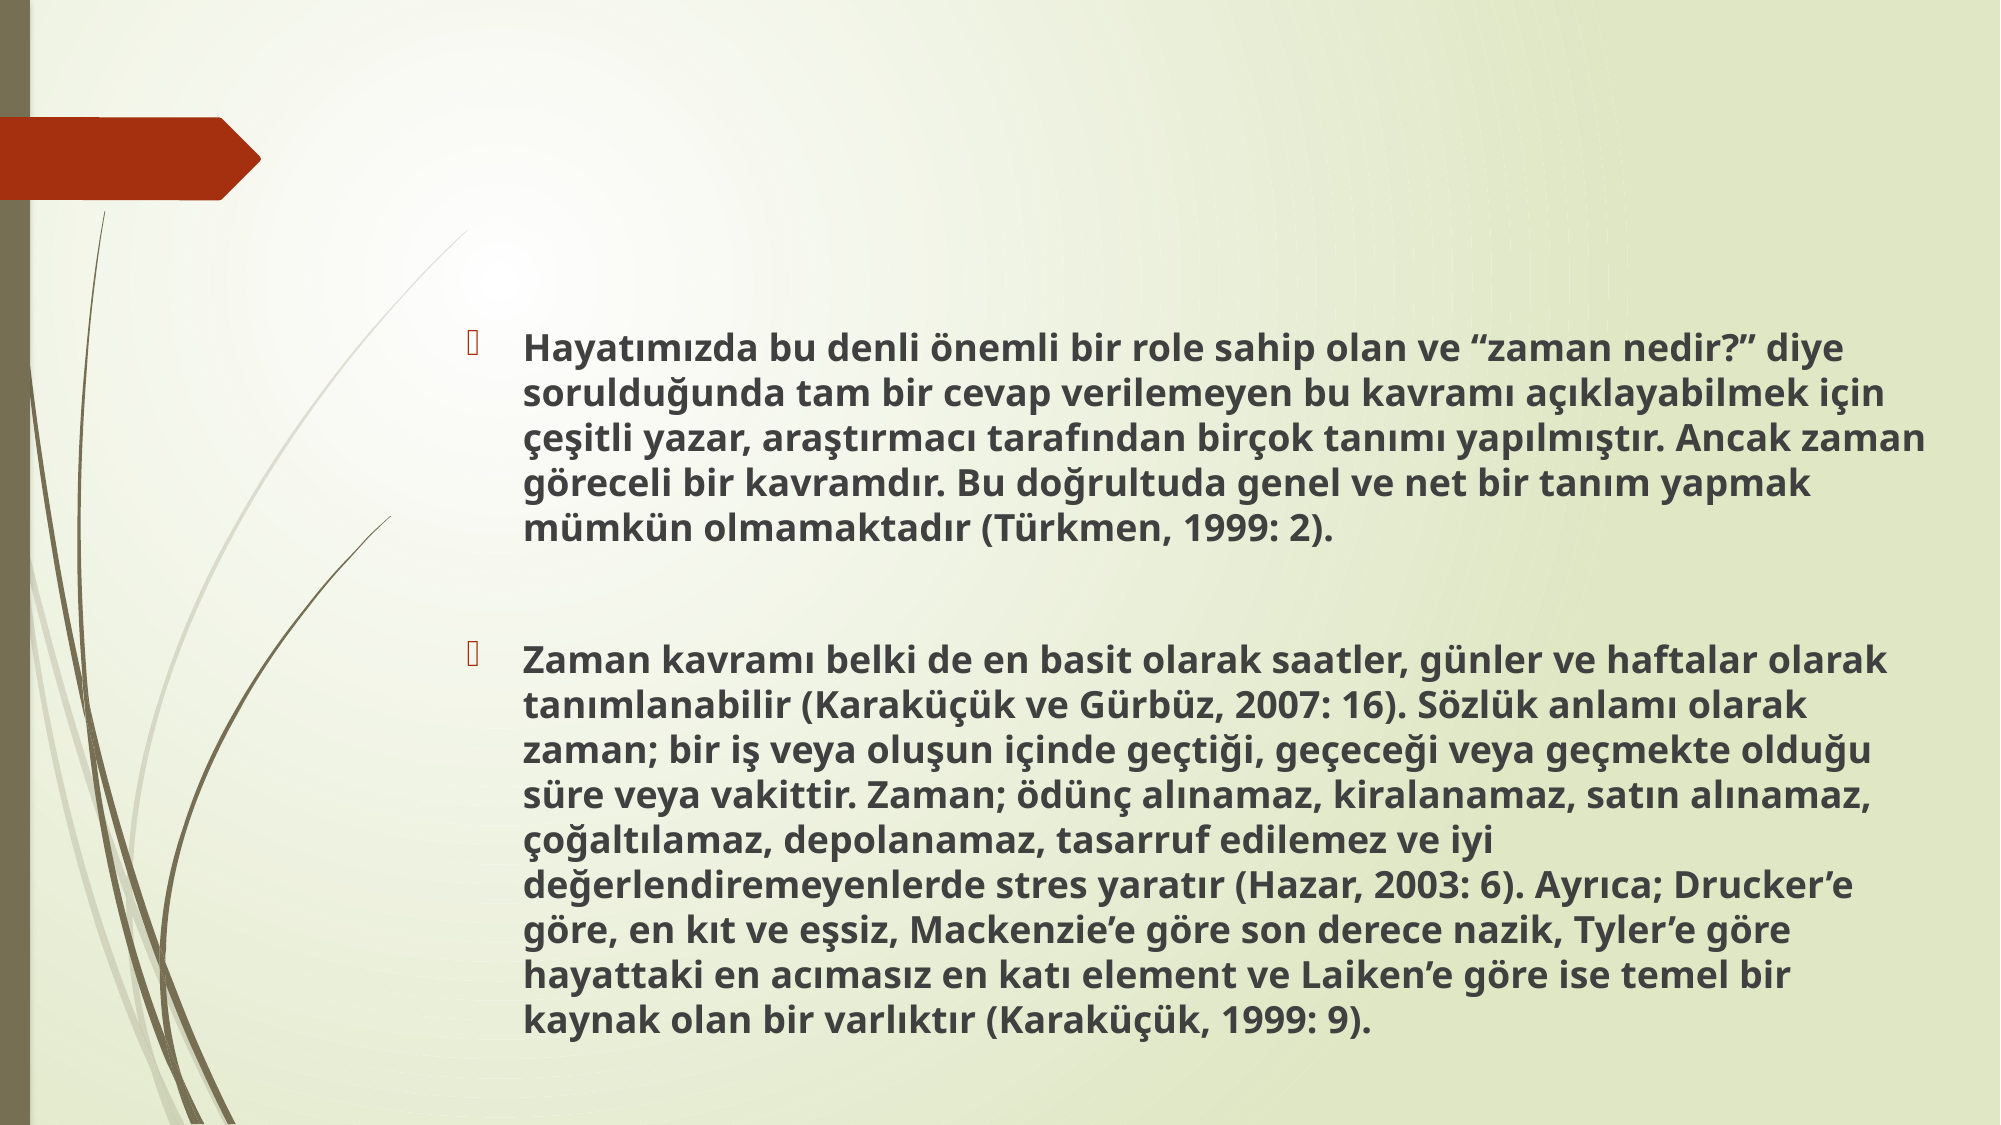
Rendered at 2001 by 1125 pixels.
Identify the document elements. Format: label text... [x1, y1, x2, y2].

list Hayatımızda bu denli önemli bir role sahip olan ve “zaman nedir?” diye sorulduğunda tam bir cevap verilemeyen bu kavramı açıklayabilmek için çeşitli yazar, araştırmacı tarafından birçok tanımı yapılmıştır. Ancak zaman göreceli bir kavramdır. Bu doğrultuda genel ve net bir tanım yapmak mümkün olmamaktadır (Türkmen, 1999: 2). Zaman kavramı belki de en basit olarak saatler, günler ve haftalar olarak tanımlanabilir (Karaküçük ve Gürbüz, 2007: 16). Sözlük anlamı olarak zaman; bir iş veya oluşun içinde geçtiği, geçeceği veya geçmekte olduğu süre veya vakittir. Zaman; ödünç alınamaz, kiralanamaz, satın alınamaz, çoğaltılamaz, depolanamaz, tasarruf edilemez ve iyi değerlendiremeyenlerde stres yaratır (Hazar, 2003: 6). Ayrıca; Drucker’e göre, en kıt ve eşsiz, Mackenzie’e göre son derece nazik, Tyler’e göre hayattaki en acımasız en katı element ve Laiken’e göre ise temel bir kaynak olan bir varlıktır (Karaküçük, 1999: 9). [451, 316, 1953, 1071]
